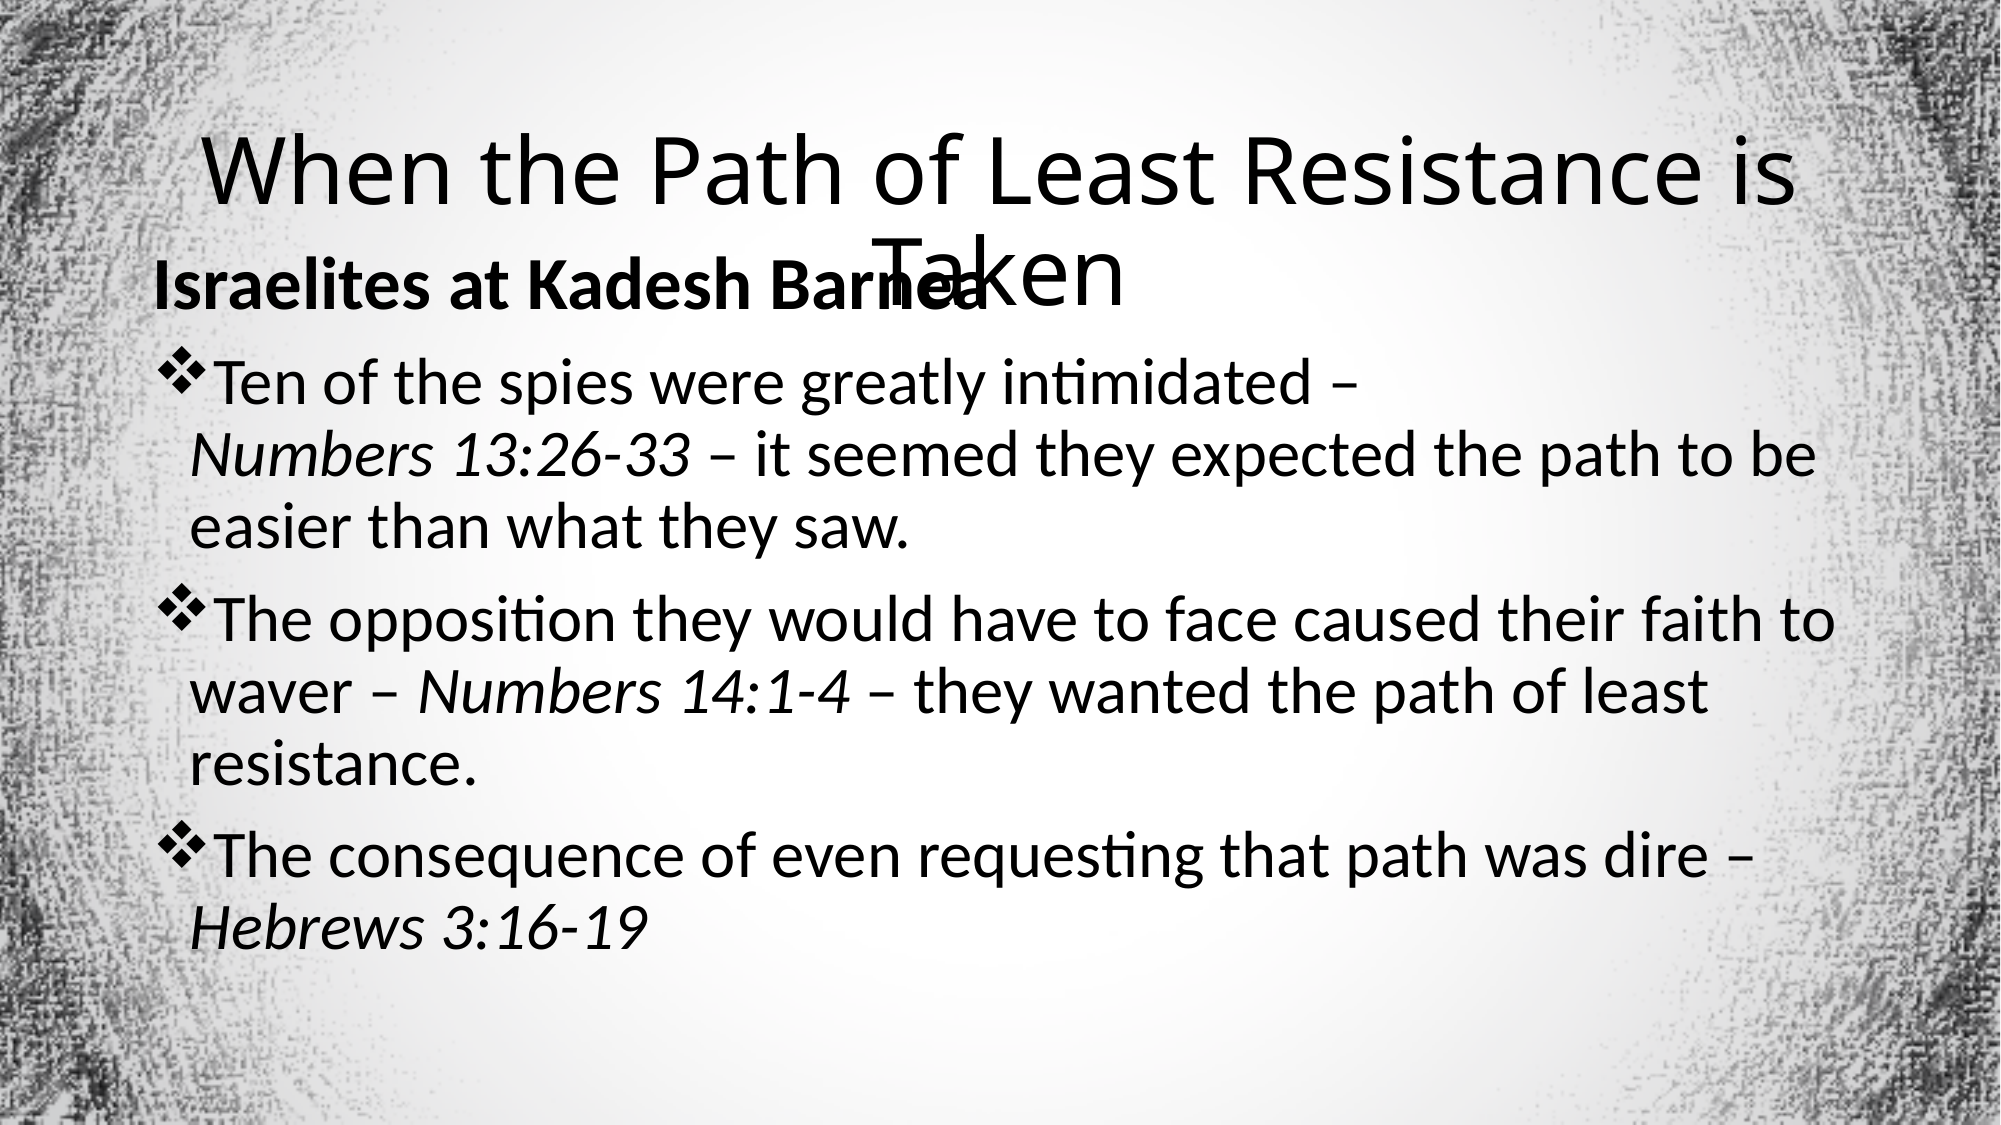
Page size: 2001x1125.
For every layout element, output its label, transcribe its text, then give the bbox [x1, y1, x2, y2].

title When the Path of Least Resistance is Taken [137, 116, 1863, 237]
list Israelites at Kadesh Barnea Ten of the spies were greatly intimidated – Numbers 13:26-33 – it seemed they expected the path to be easier than what they saw. The opposition they would have to face caused their faith to waver – Numbers 14:1-4 – they wanted the path of least resistance. The consequence of even requesting that path was dire – Hebrews 3:16-19 [137, 237, 1863, 1068]
picture [0, 0, 2001, 1125]
